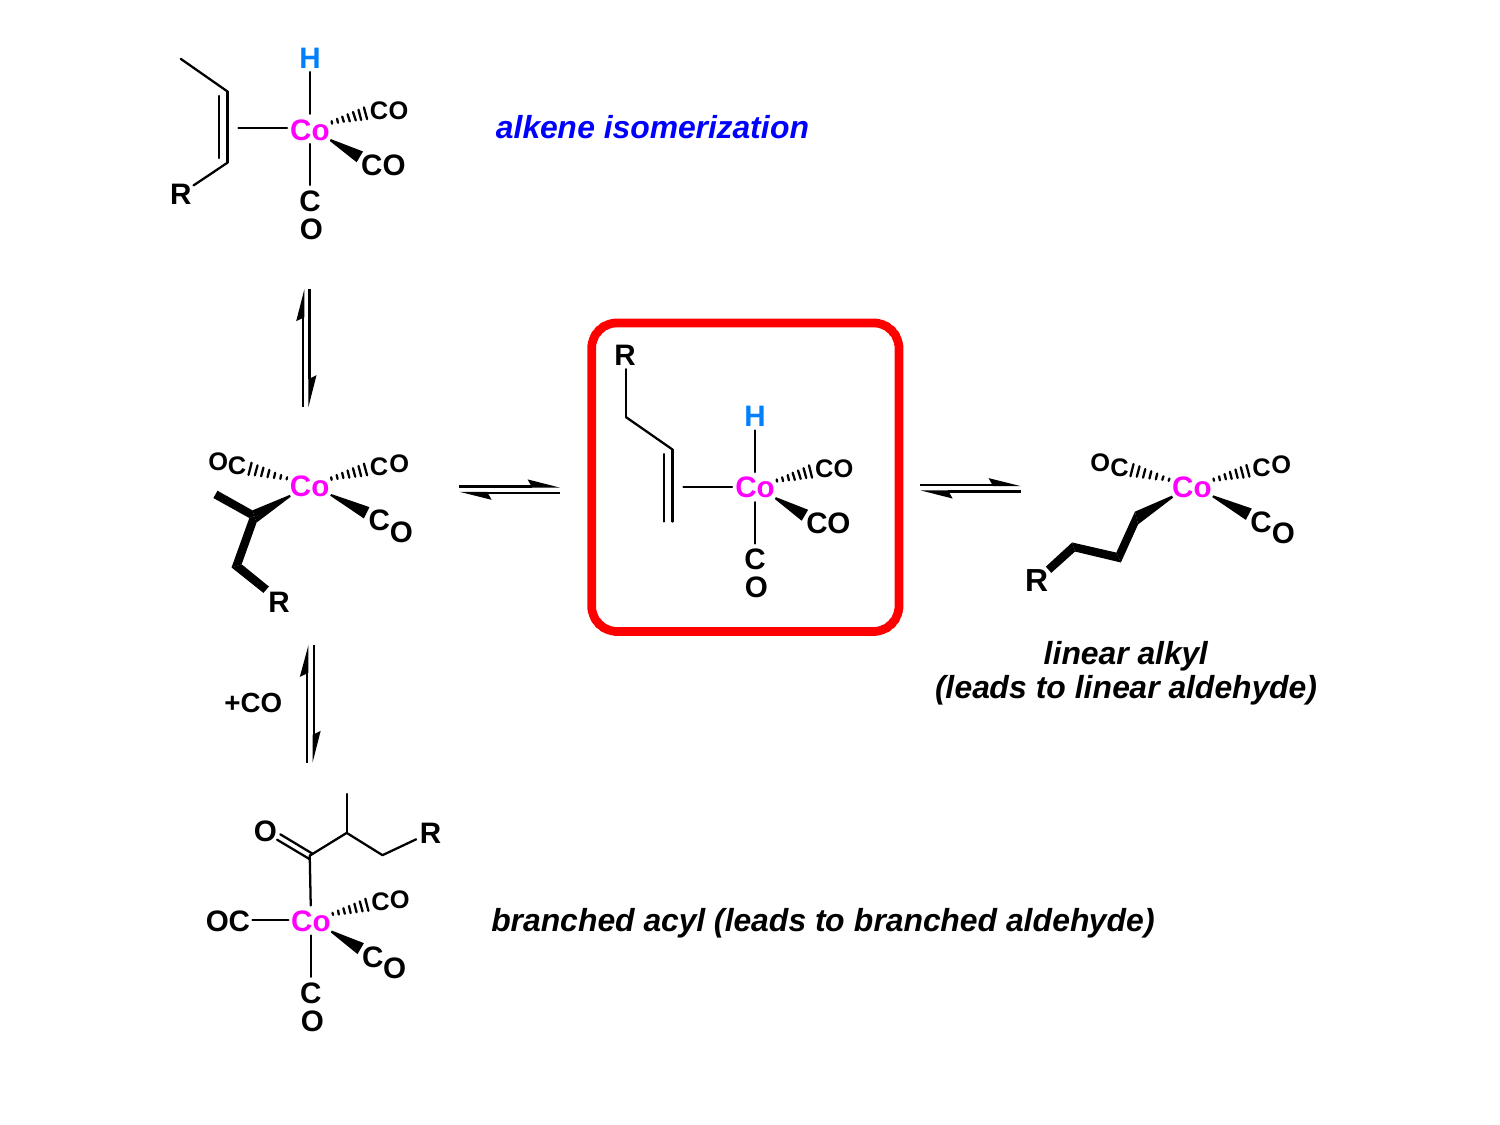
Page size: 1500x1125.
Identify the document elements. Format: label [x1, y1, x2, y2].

text_box [162, 37, 1326, 1046]
